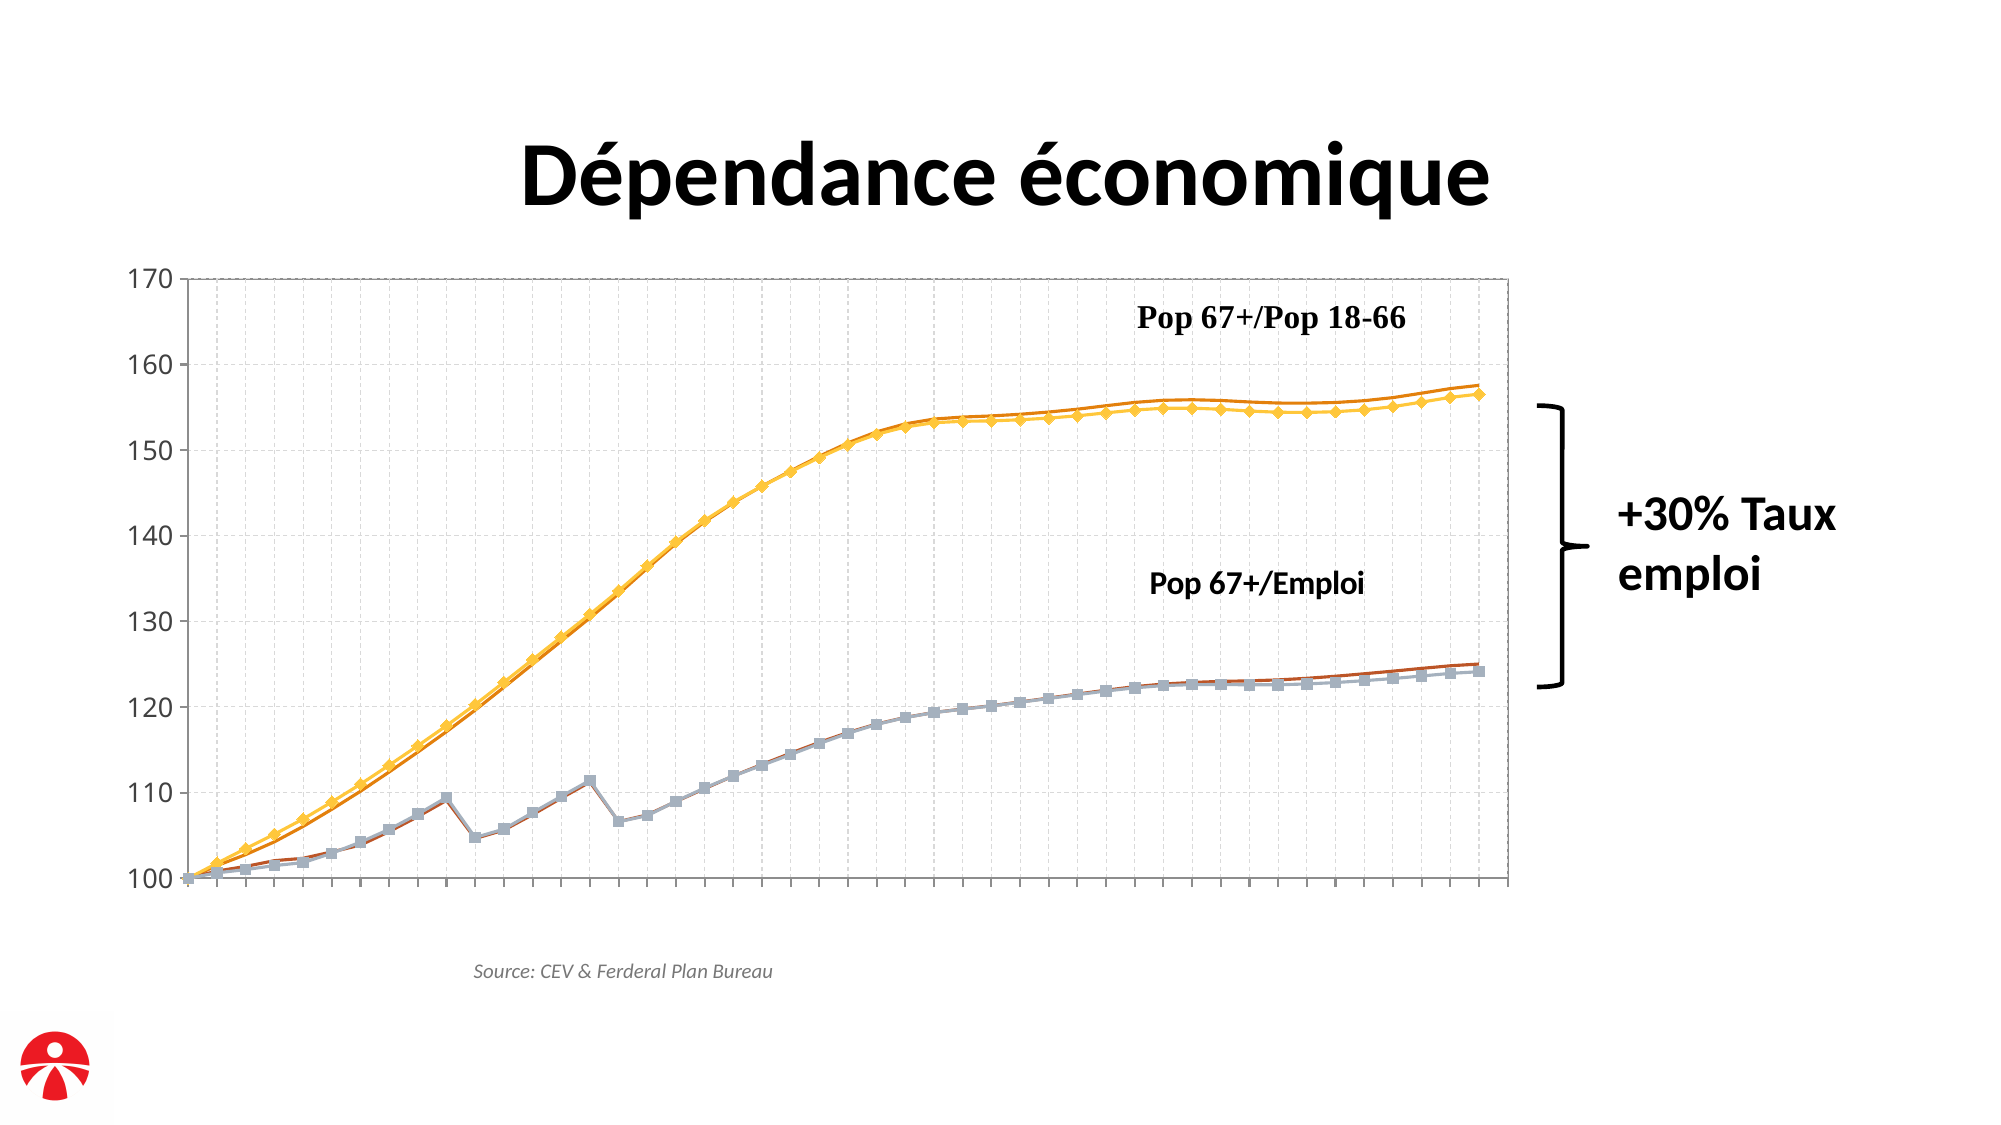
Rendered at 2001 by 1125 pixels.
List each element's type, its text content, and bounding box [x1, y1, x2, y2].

picture [0, 1010, 114, 1125]
title Dépendance économique [52, 59, 1961, 278]
chart [113, 187, 1567, 938]
text_box +30% Taux emploi [1603, 473, 1925, 608]
text_box Source: CEV & Ferderal Plan Bureau [458, 950, 1431, 990]
